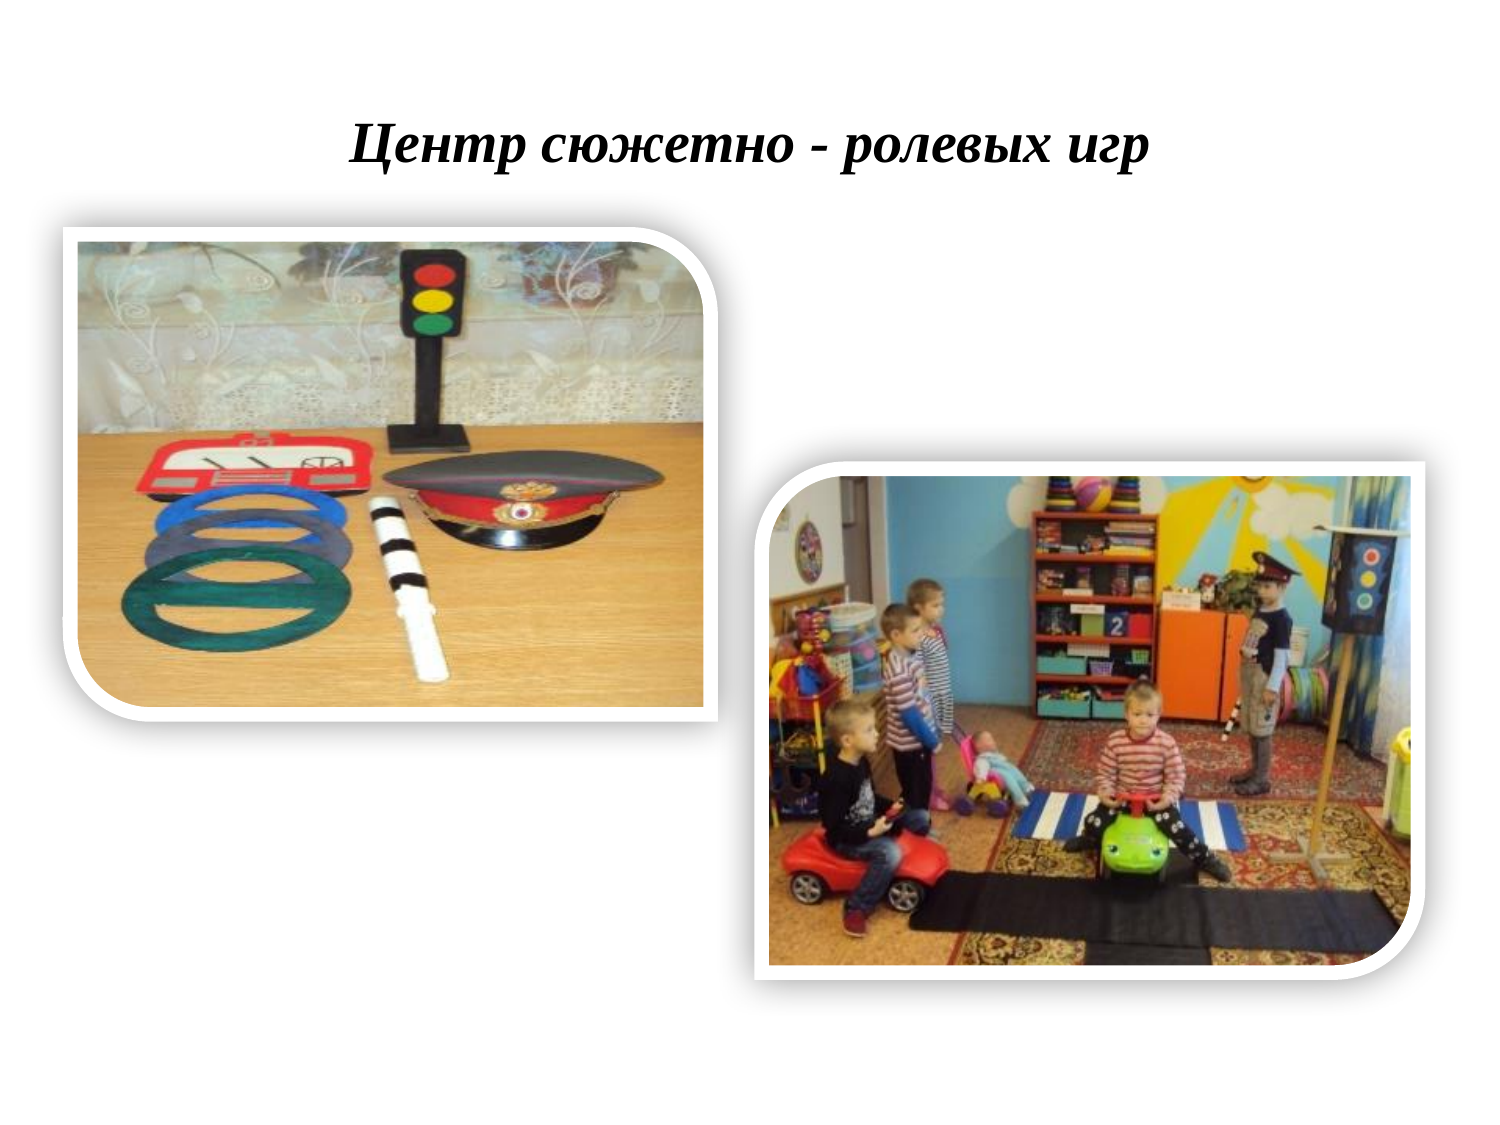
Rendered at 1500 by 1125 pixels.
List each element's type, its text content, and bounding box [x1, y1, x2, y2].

title Центр сюжетно - ролевых игр [75, 45, 1425, 233]
picture [78, 242, 150, 707]
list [150, 153, 631, 795]
picture [761, 468, 1419, 973]
picture [631, 242, 703, 707]
